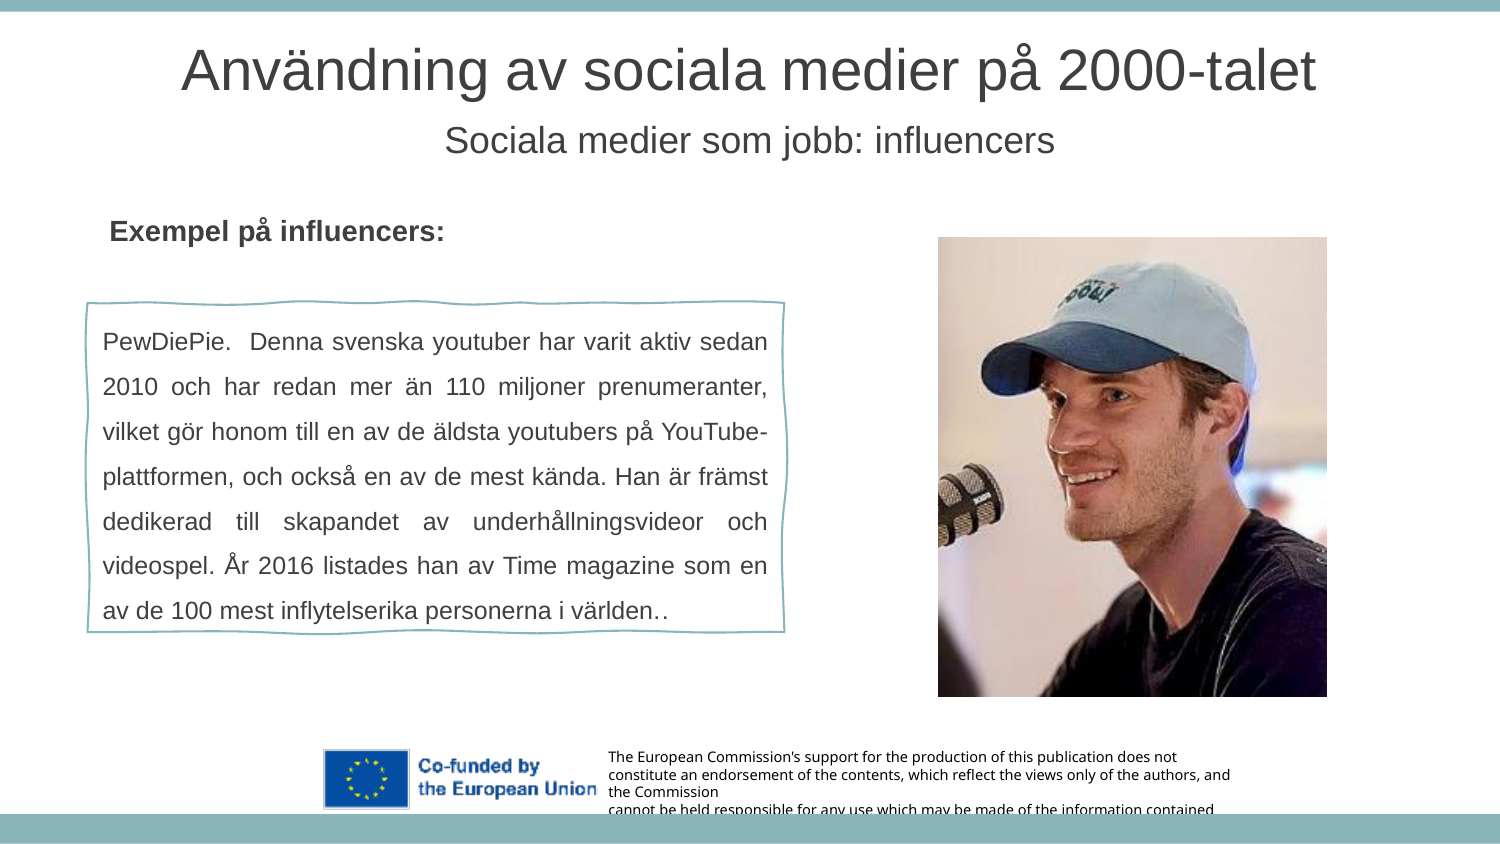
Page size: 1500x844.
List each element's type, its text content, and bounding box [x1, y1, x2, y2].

picture [322, 748, 618, 811]
list Sociala medier som jobb: influencers [0, 114, 1500, 162]
text_box PewDiePie. Denna svenska youtuber har varit aktiv sedan 2010 och har redan mer än 110 miljoner prenumeranter, vilket gör honom till en av de äldsta youtubers på YouTube-plattformen, och också en av de mest kända. Han är främst dedikerad till skapandet av underhållningsvideor och videospel. År 2016 listades han av Time magazine som en av de 100 mest inflytelserika personerna i världen.. [85, 301, 788, 635]
list Användning av sociala medier på 2000-talet [0, 20, 1500, 114]
picture [938, 237, 1327, 698]
text_box Exempel på influencers: [88, 184, 468, 258]
